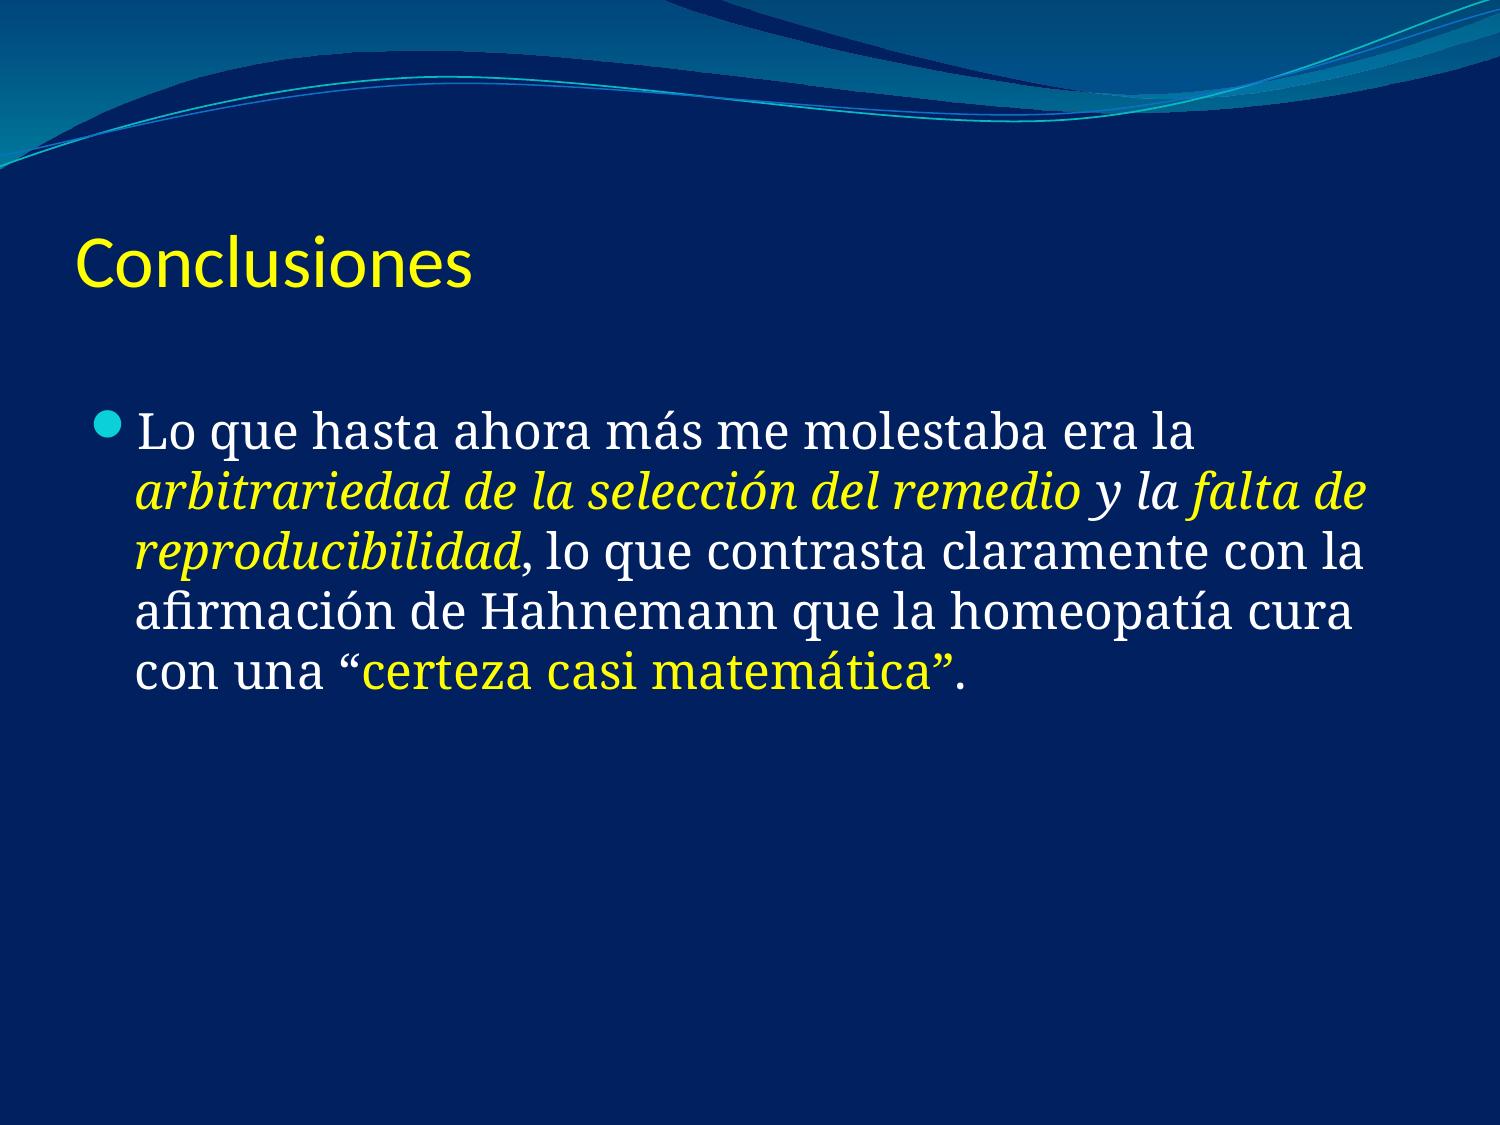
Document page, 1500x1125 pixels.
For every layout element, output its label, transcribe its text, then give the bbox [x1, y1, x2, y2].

title Conclusiones [75, 115, 1425, 303]
list Lo que hasta ahora más me molestaba era la arbitrariedad de la selección del remedio y la falta de reproducibilidad, lo que contrasta claramente con la afirmación de Hahnemann que la homeopatía cura con una “certeza casi matemática”. [75, 317, 1425, 1038]
